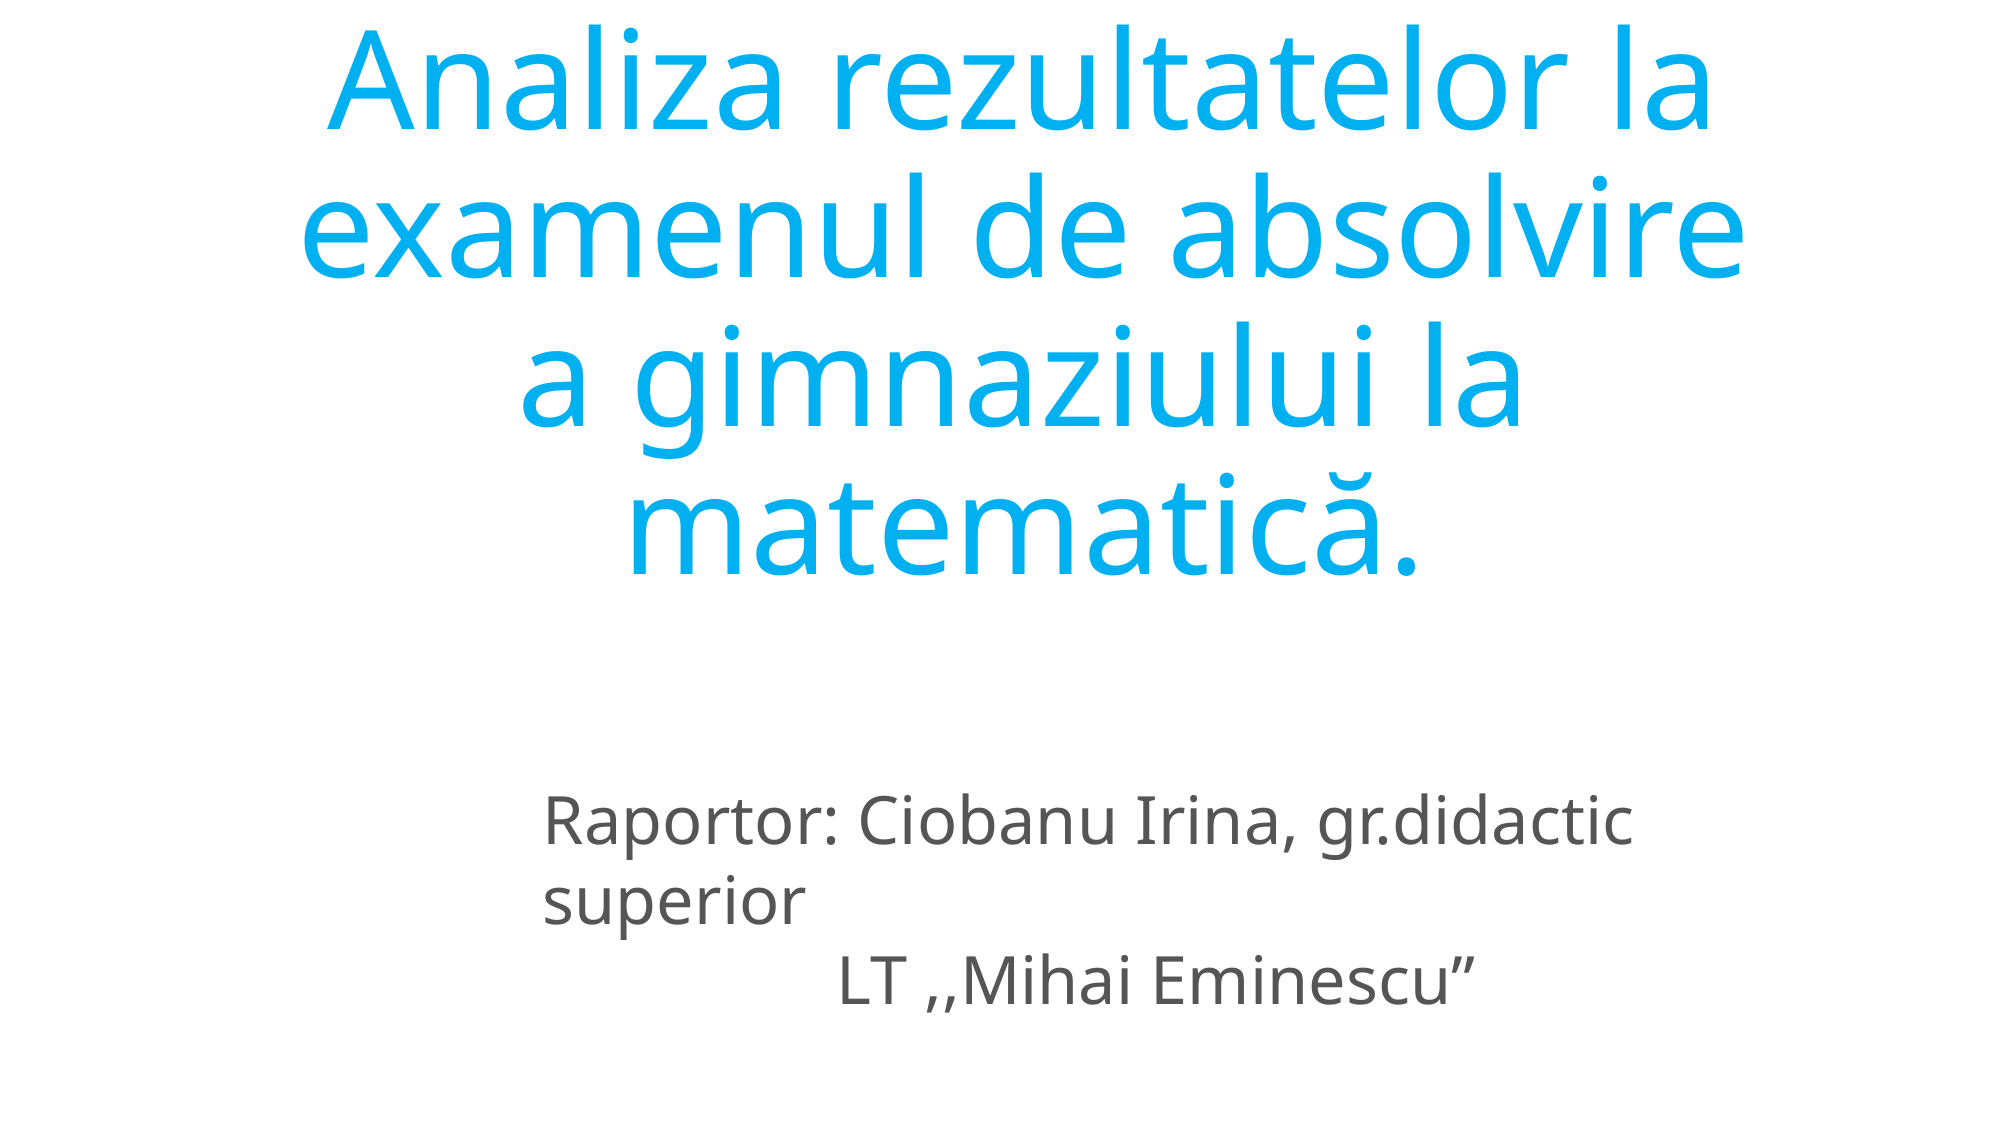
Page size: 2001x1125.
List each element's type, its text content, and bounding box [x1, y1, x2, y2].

title Analiza rezultatelor la examenul de absolvire a gimnaziului la matematică. [266, 56, 1782, 612]
text_box Raportor: Ciobanu Irina, gr.didactic superior LT ,,Mihai Eminescu” [528, 770, 1898, 1025]
